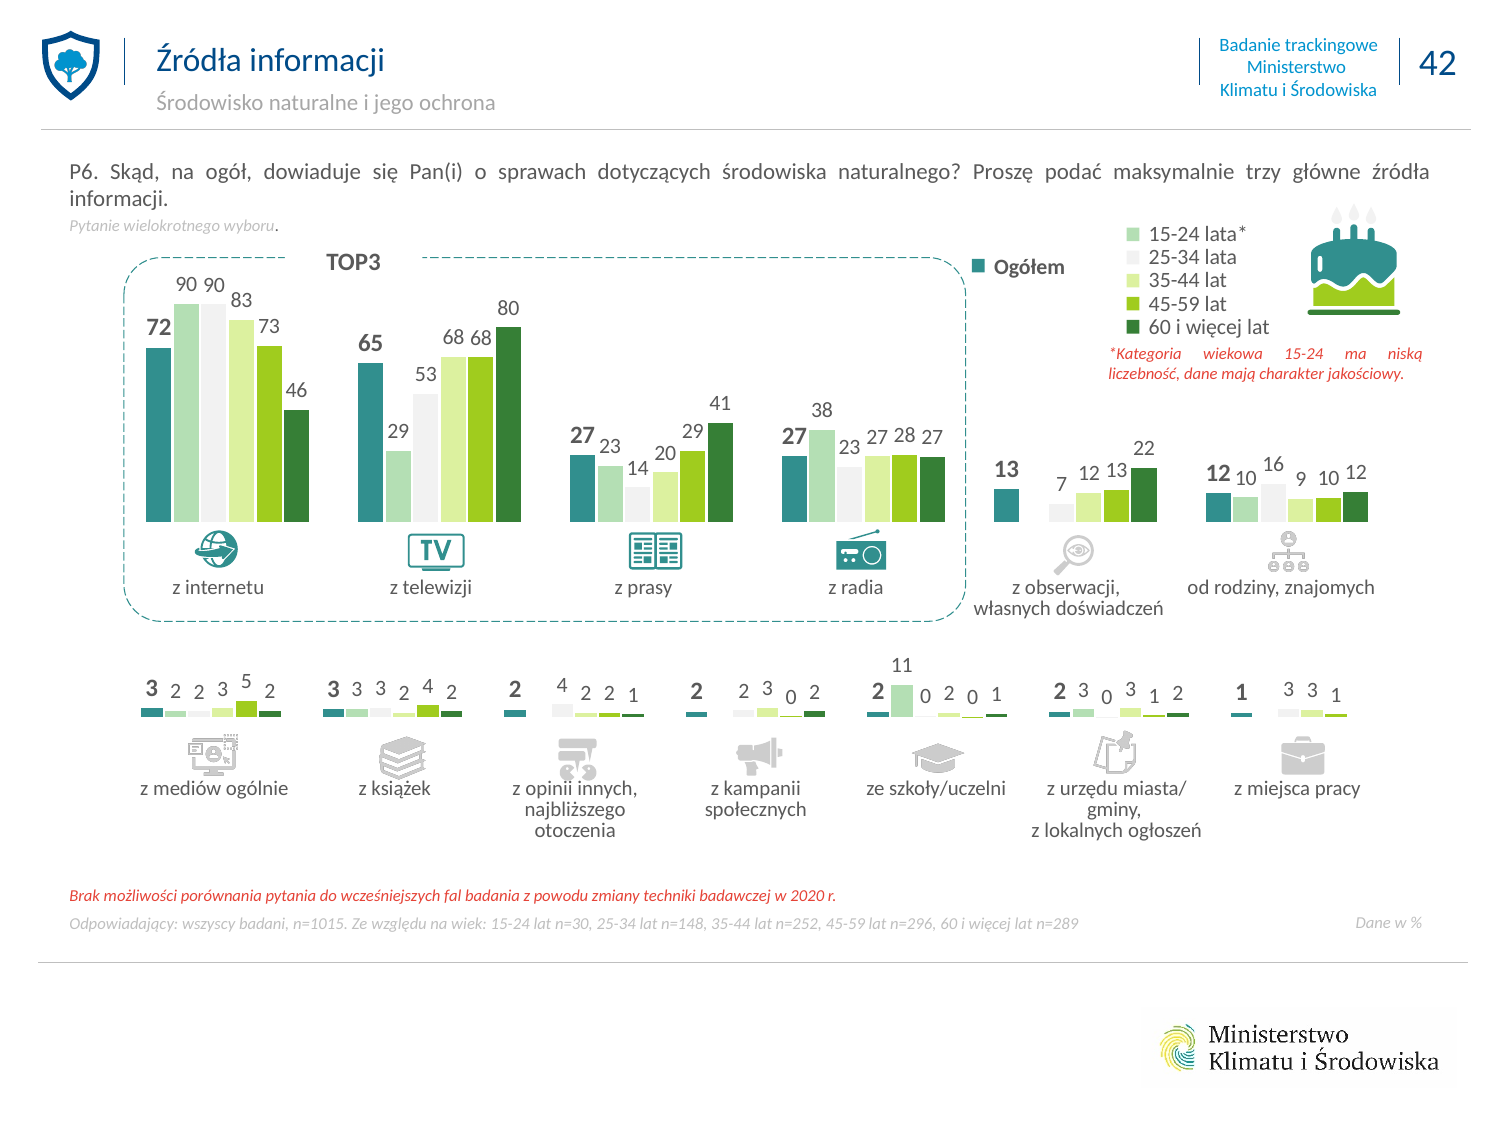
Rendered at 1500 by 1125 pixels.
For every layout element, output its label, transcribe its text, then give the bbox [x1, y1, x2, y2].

picture [1262, 525, 1315, 578]
table_header z urzędu miasta/ gminy, z lokalnych ogłoszeń [1027, 779, 1207, 855]
table_header z miejsca pracy [1207, 779, 1388, 855]
chart [52, 238, 1400, 726]
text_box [407, 533, 465, 572]
picture [376, 731, 429, 785]
table_header ze szkoły/uczelni [846, 779, 1027, 855]
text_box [628, 532, 683, 570]
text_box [1053, 534, 1095, 576]
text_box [41, 30, 100, 101]
picture [1141, 1007, 1457, 1088]
table_header z książek [304, 779, 485, 855]
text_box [965, 203, 1439, 392]
table_header z kampanii społecznych [666, 779, 846, 855]
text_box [558, 738, 597, 781]
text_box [836, 529, 887, 570]
list P6. Skąd, na ogół, dowiaduje się Pan(i) o sprawach dotyczących środowiska naturalnego? Proszę podać maksymalnie trzy główne źródła informacji. Pytanie wielokrotnego wyboru. [54, 148, 1447, 327]
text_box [194, 530, 238, 568]
list Środowisko naturalne i jego ochrona [123, 80, 1197, 117]
list Odpowiadający: wszyscy badani, n=1015. Ze względu na wiek: 15-24 lat n=30, 25-34 lat n=148, 35-44 lat n=252, 45-59 lat n=296, 60 i więcej lat n=289 [54, 905, 1340, 941]
picture [909, 729, 968, 788]
picture [186, 730, 240, 783]
text_box Dane w % [1340, 905, 1446, 941]
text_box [735, 737, 783, 776]
text_box Brak możliwości porównania pytania do wcześniejszych fal badania z powodu zmiany techniki badawczej w 2020 r. [54, 877, 1140, 913]
table_header z opinii innych, najbliższego otoczenia [485, 779, 666, 855]
picture [1090, 727, 1140, 778]
table_header z mediów ogólnie [124, 779, 304, 855]
list Źródła informacji [123, 30, 1199, 92]
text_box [1280, 736, 1325, 775]
